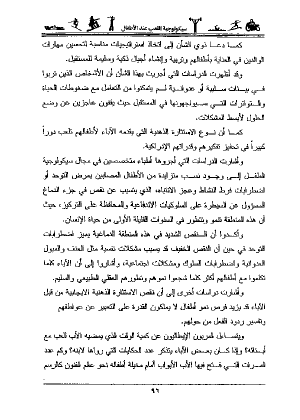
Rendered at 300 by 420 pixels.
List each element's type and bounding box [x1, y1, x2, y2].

text_box [41, 16, 266, 393]
